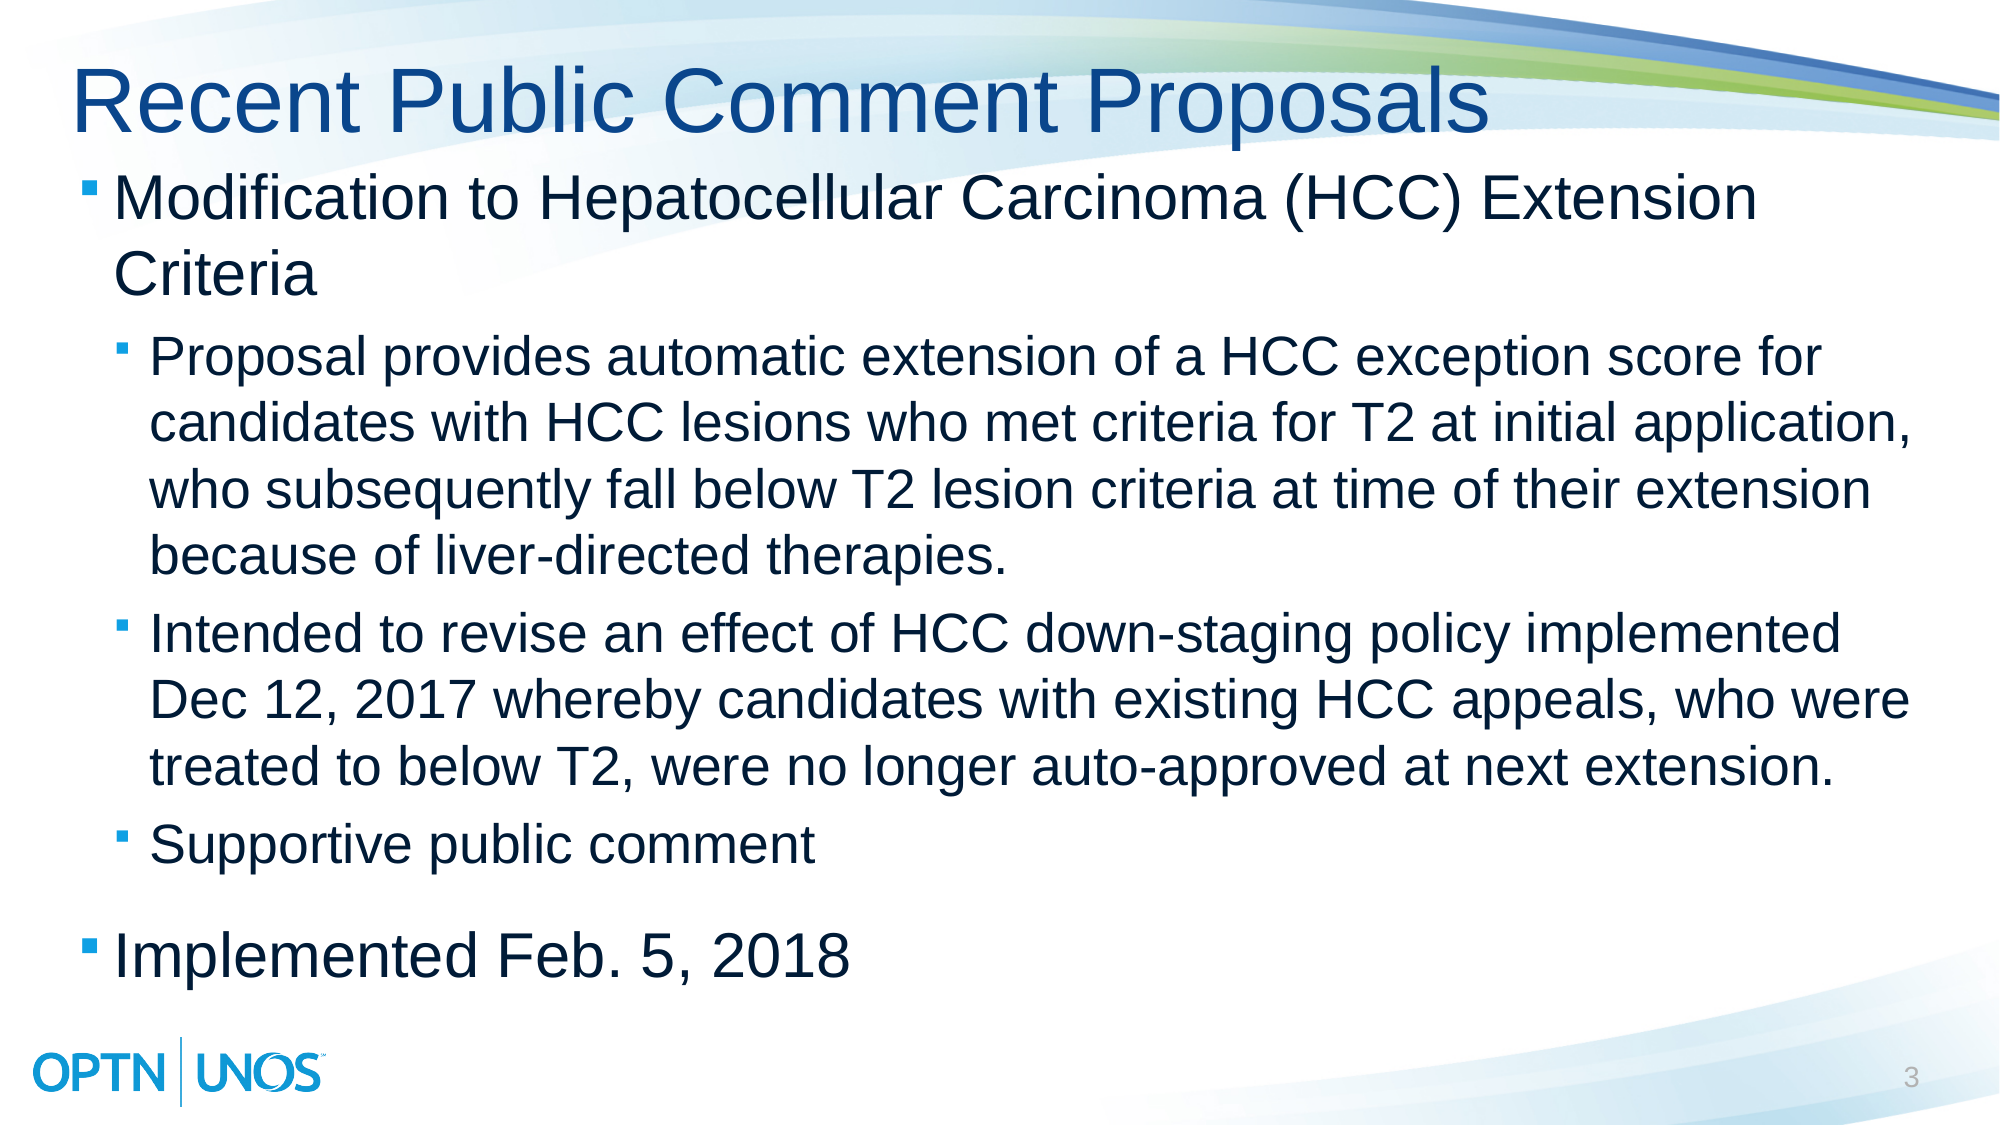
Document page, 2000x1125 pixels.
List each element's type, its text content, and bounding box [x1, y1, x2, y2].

title Recent Public Comment Proposals [55, 25, 1967, 167]
slide_number 3 [1595, 1046, 1935, 1106]
picture [0, 0, 2000, 1125]
list Modification to Hepatocellular Carcinoma (HCC) Extension Criteria Proposal provides automatic extension of a HCC exception score for candidates with HCC lesions who met criteria for T2 at initial application, who subsequently fall below T2 lesion criteria at time of their extension because of liver-directed therapies. Intended to revise an effect of HCC down-staging policy implemented Dec 12, 2017 whereby candidates with existing HCC appeals, who were treated to below T2, were no longer auto-approved at next extension. Supportive public comment Implemented Feb. 5, 2018 [63, 148, 1933, 1046]
